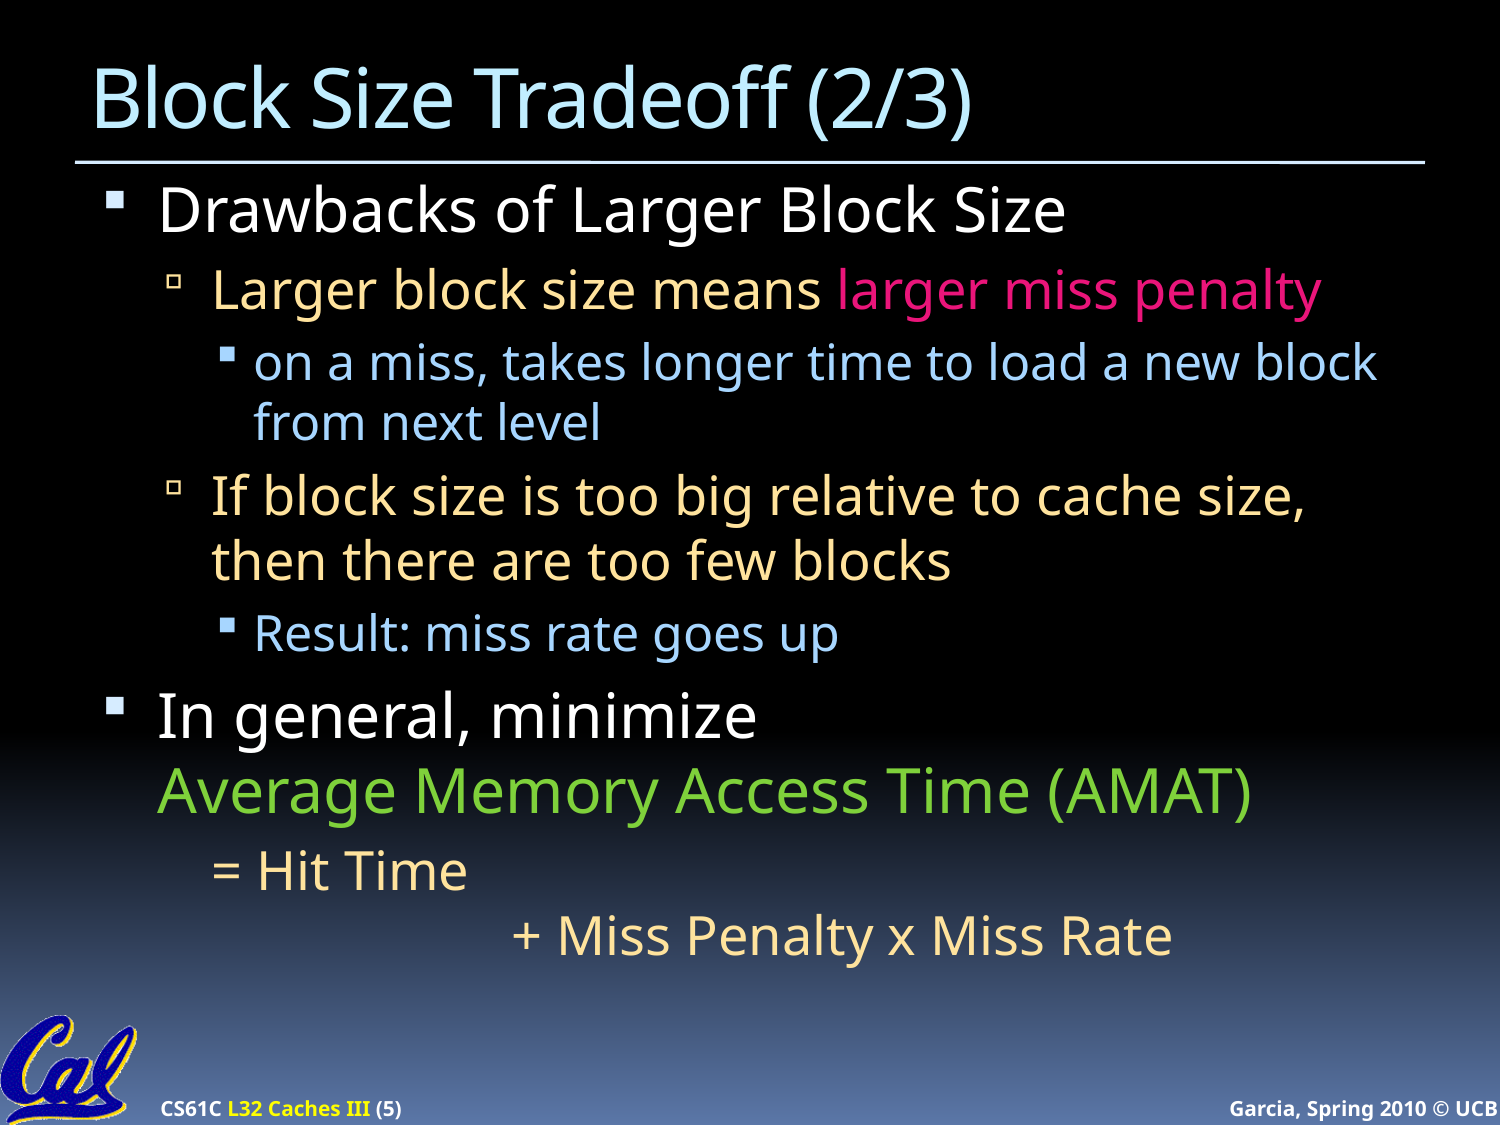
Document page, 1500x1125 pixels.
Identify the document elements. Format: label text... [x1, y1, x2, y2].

picture [0, 1015, 140, 1125]
list Drawbacks of Larger Block Size Larger block size means larger miss penalty on a miss, takes longer time to load a new block from next level If block size is too big relative to cache size, then there are too few blocks Result: miss rate goes up In general, minimize Average Memory Access Time (AMAT) = Hit Time + Miss Penalty x Miss Rate [74, 162, 1426, 1043]
title Block Size Tradeoff (2/3) [75, 37, 1425, 162]
